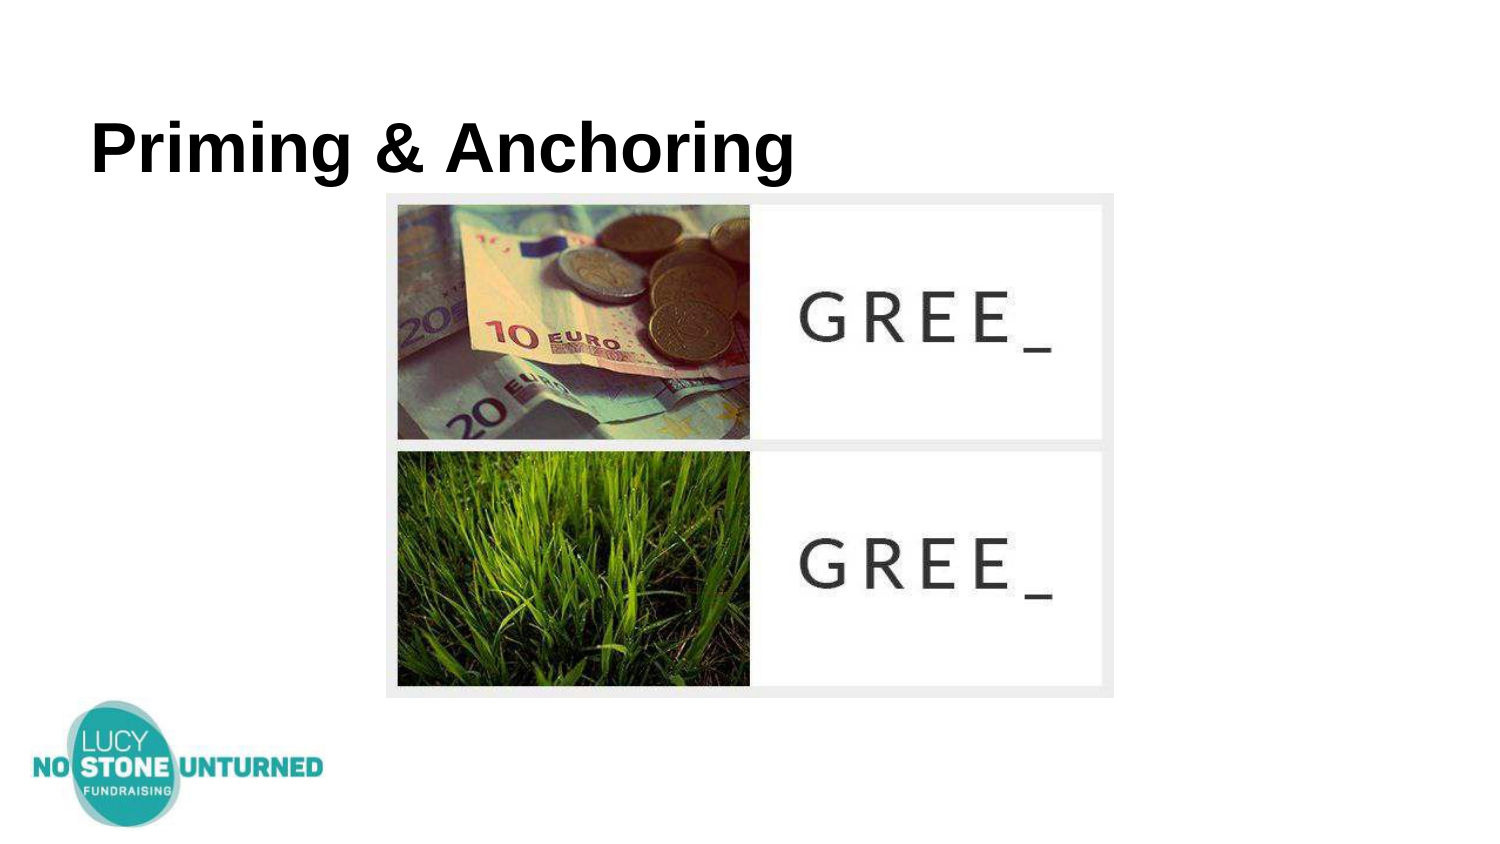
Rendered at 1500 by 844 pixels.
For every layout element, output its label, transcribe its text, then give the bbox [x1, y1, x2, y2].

picture [30, 697, 326, 831]
title Priming & Anchoring [88, 99, 799, 243]
picture [386, 193, 1114, 698]
